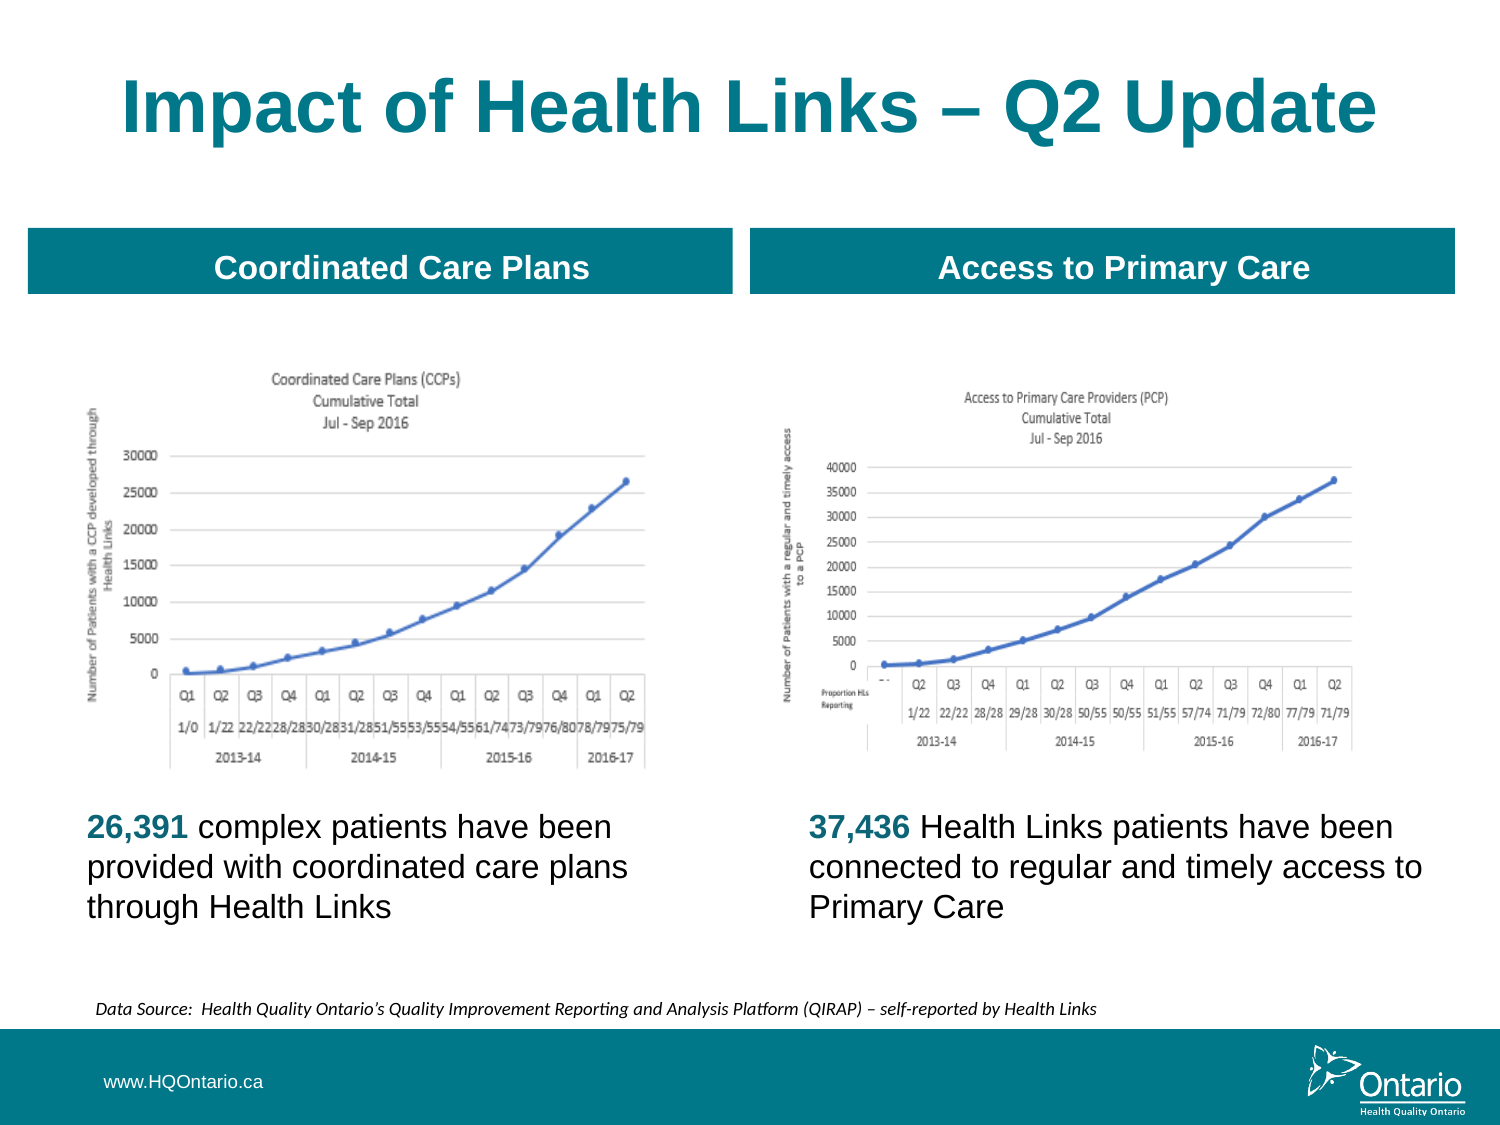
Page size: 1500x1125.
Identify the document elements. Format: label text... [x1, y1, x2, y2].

list Access to Primary Care [750, 227, 1455, 294]
title Impact of Health Links – Q2 Update [75, 45, 1425, 161]
list 26,391 complex patients have been provided with coordinated care plans through Health Links [27, 797, 733, 915]
picture [74, 359, 660, 778]
footer www.HQOntario.ca [88, 1062, 550, 1103]
list Coordinated Care Plans [27, 227, 733, 294]
picture [777, 380, 1361, 757]
text_box Data Source: Health Quality Ontario’s Quality Improvement Reporting and Analysis Platform (QIRAP) – self-reported by Health Links [80, 989, 1113, 1027]
list 37,436 Health Links patients have been connected to regular and timely access to Primary Care [750, 797, 1451, 929]
